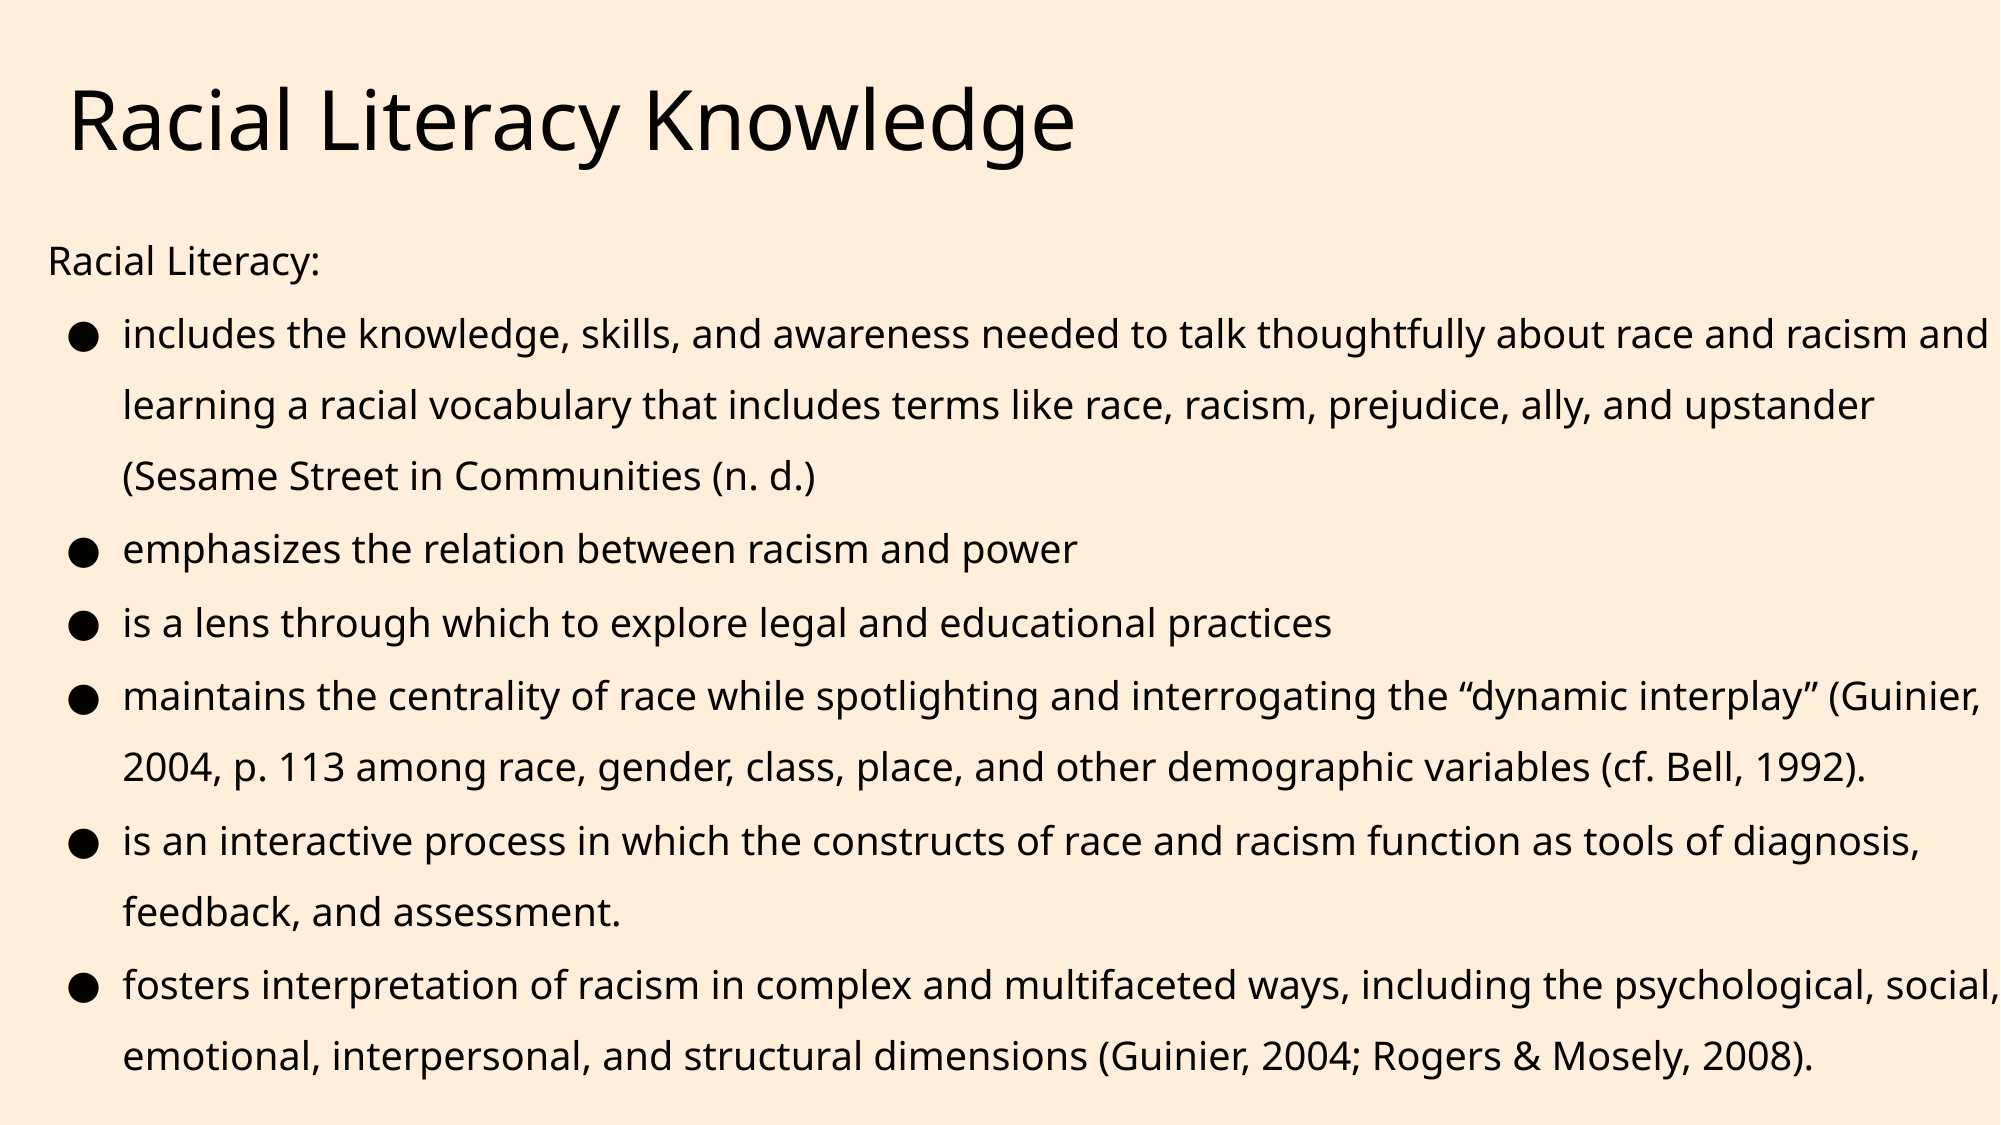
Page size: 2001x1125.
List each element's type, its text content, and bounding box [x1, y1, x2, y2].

title Racial Literacy Knowledge [52, 14, 1778, 204]
list Racial Literacy: includes the knowledge, skills, and awareness needed to talk thoughtfully about race and racism and learning a racial vocabulary that includes terms like race, racism, prejudice, ally, and upstander (Sesame Street in Communities (n. d.) emphasizes the relation between racism and power is a lens through which to explore legal and educational practices maintains the centrality of race while spotlighting and interrogating the “dynamic interplay” (Guinier, 2004, p. 113 among race, gender, class, place, and other demographic variables (cf. Bell, 1992). is an interactive process in which the constructs of race and racism function as tools of diagnosis, feedback, and assessment. fosters interpretation of racism in complex and multifaceted ways, including the psychological, social, emotional, interpersonal, and structural dimensions (Guinier, 2004; Rogers & Mosely, 2008). [32, 204, 2000, 1125]
